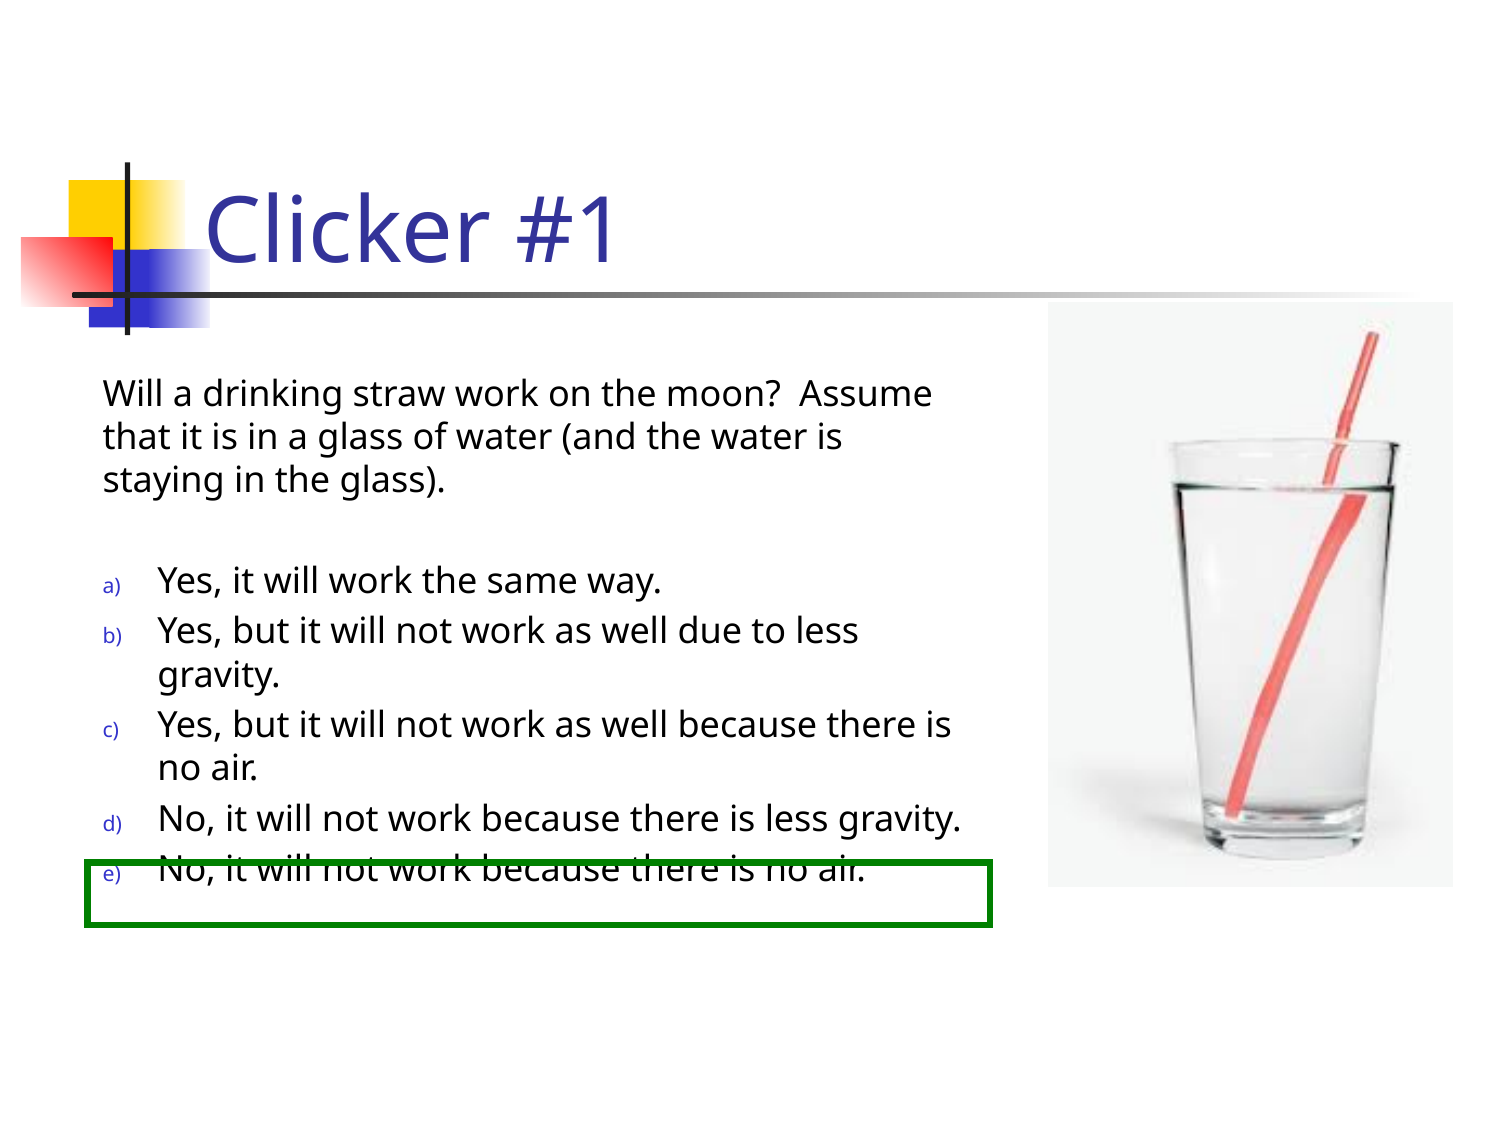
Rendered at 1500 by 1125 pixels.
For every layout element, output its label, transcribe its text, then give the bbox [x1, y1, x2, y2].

title Clicker #1 [188, 101, 1468, 289]
text_box [87, 862, 991, 925]
list Will a drinking straw work on the moon? Assume that it is in a glass of water (and the water is staying in the glass). Yes, it will work the same way. Yes, but it will not work as well due to less gravity. Yes, but it will not work as well because there is no air. No, it will not work because there is less gravity. No, it will not work because there is no air. [87, 362, 991, 862]
picture [1047, 301, 1453, 887]
